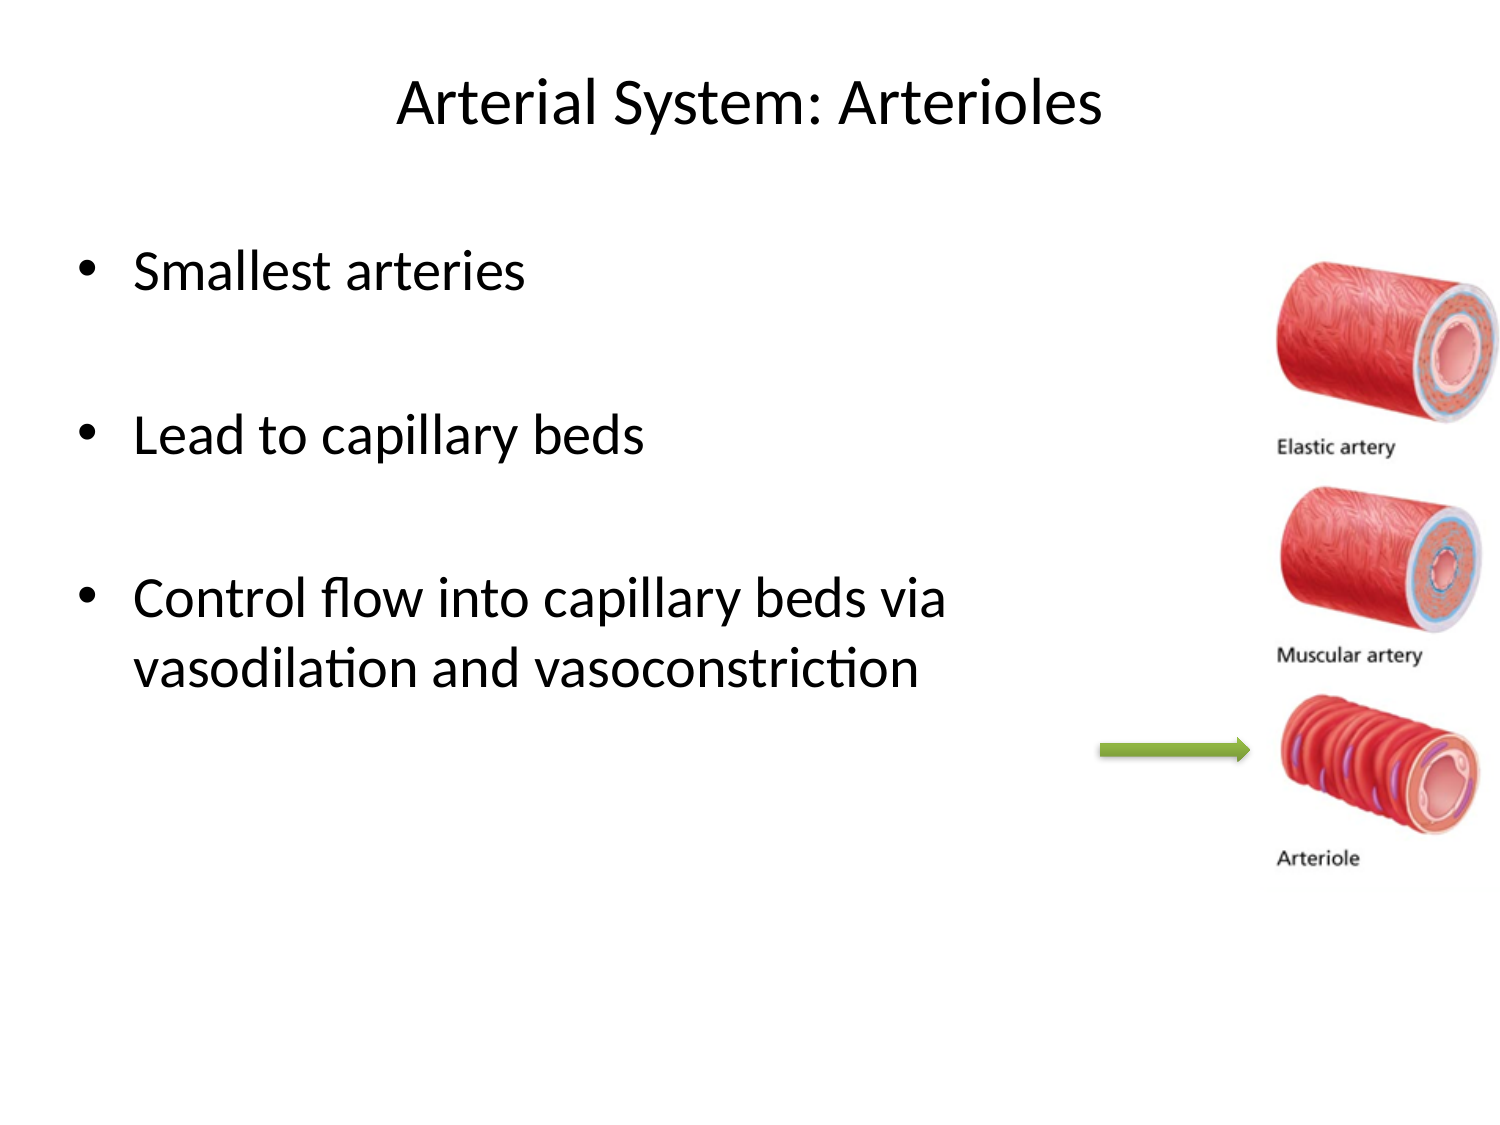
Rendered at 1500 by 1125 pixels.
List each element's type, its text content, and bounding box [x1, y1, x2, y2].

text_box [1099, 737, 1250, 763]
picture [1255, 232, 1500, 893]
title Arterial System: Arterioles [75, 45, 1425, 150]
list Smallest arteries Lead to capillary beds Control flow into capillary beds via vasodilation and vasoconstriction [62, 224, 1150, 1050]
